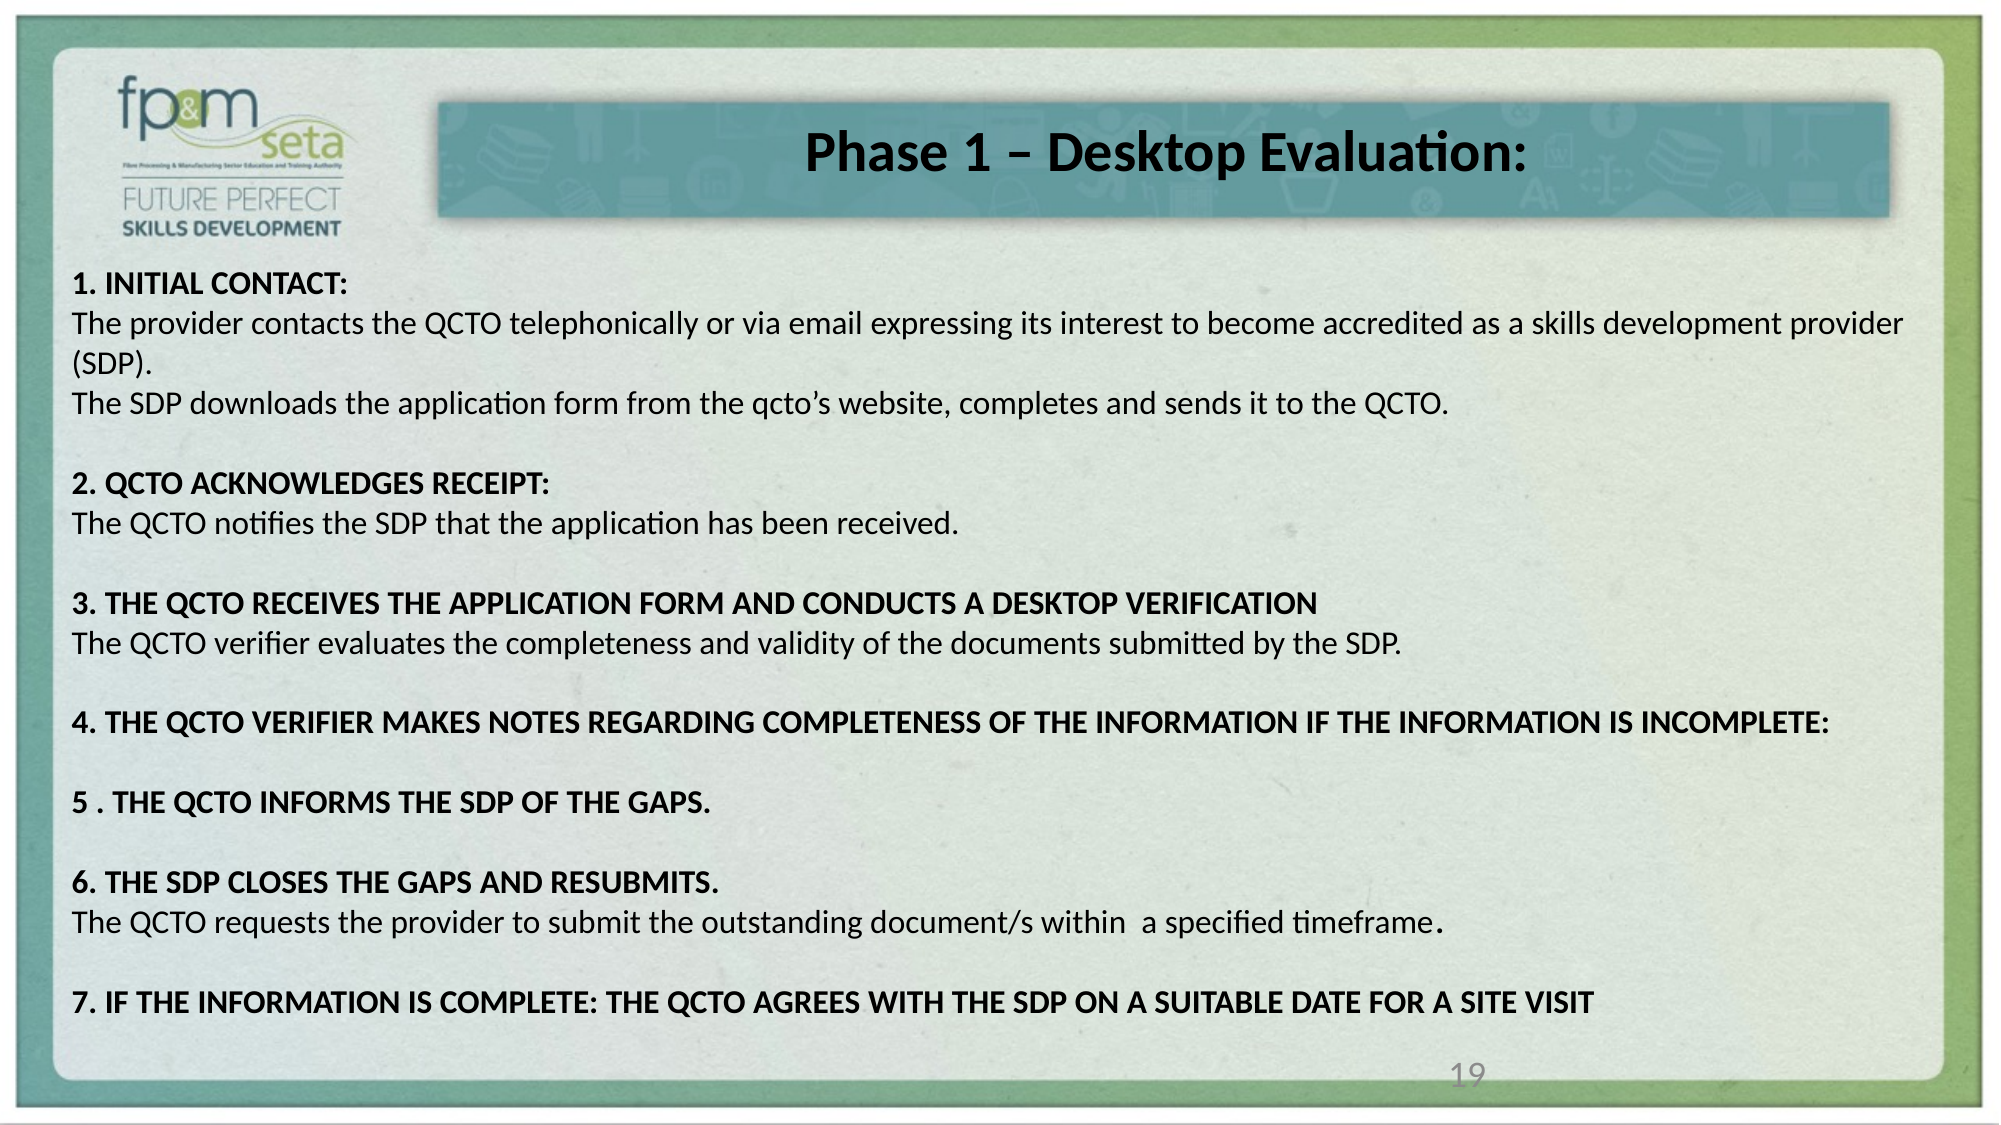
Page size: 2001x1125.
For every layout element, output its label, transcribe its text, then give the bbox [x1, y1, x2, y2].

list Phase 1 – Desktop Evaluation: [434, 99, 1900, 191]
title 1. Initial contact: The provider contacts the QCTO telephonically or via email expressing its interest to become accredited as a skills development provider (SDP). The SDP downloads the application form from the qcto’s website, completes and sends it to the QCTO. 2. QCTO acknowledges receipt: The QCTO notifies the SDP that the application has been received. 3. The QCTO receives the Application Form and conducts a desktop verification The QCTO verifier evaluates the completeness and validity of the documents submitted by the SDP. 4. The QCTO Verifier makes notes regarding completeness of the information If the information is incomplete: 5 . The QCTO informs the SDP of the gaps. 6. The SDP closes the gaps and resubmits. The QCTO requests the provider to submit the outstanding document/s within a specified timeframe. 7. If the information is complete: The QCTO agrees with the SDP on a suitable date for a Site Visit [56, 209, 1925, 1064]
picture [0, 0, 1999, 1125]
slide_number 19 [1433, 1042, 1900, 1103]
